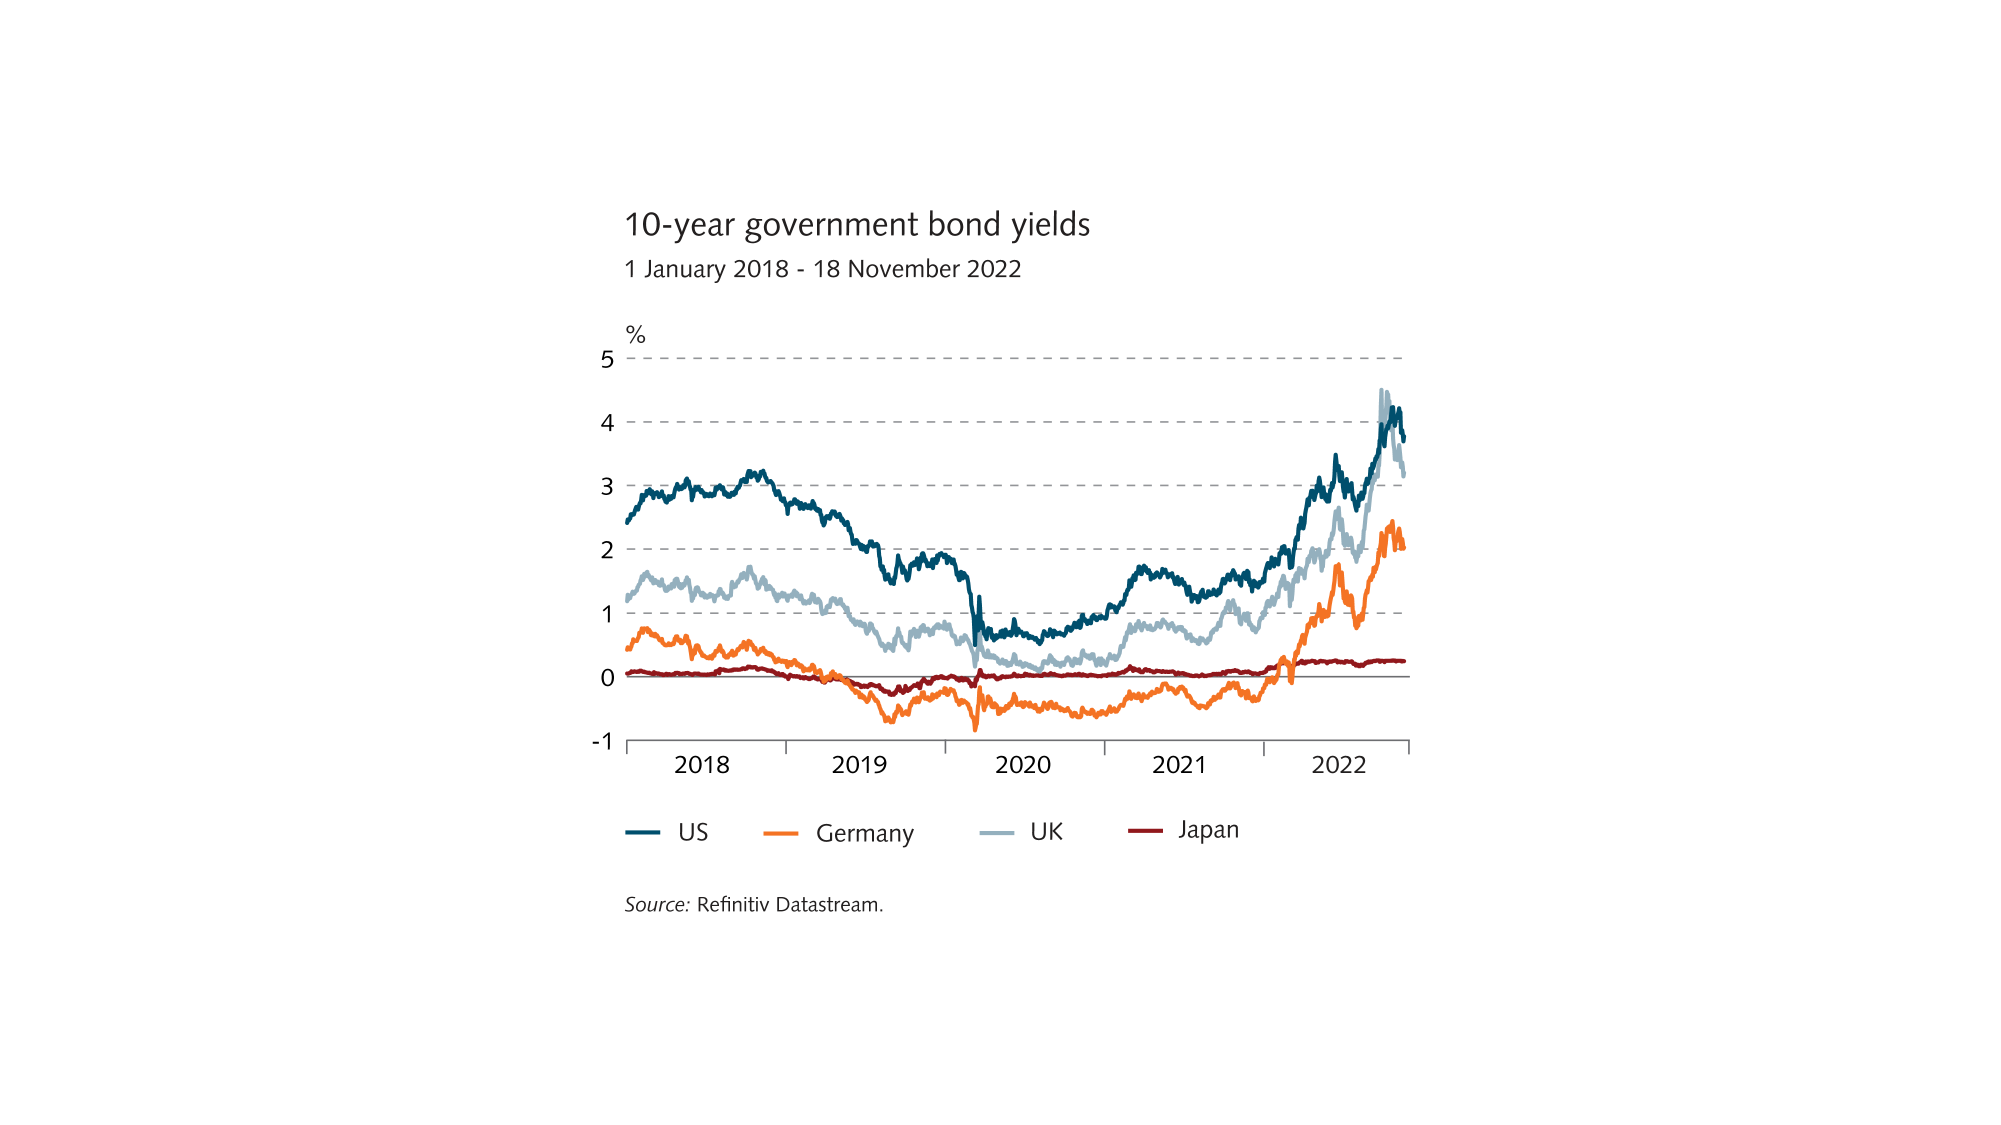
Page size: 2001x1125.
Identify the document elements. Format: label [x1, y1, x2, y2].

picture [590, 207, 1410, 917]
